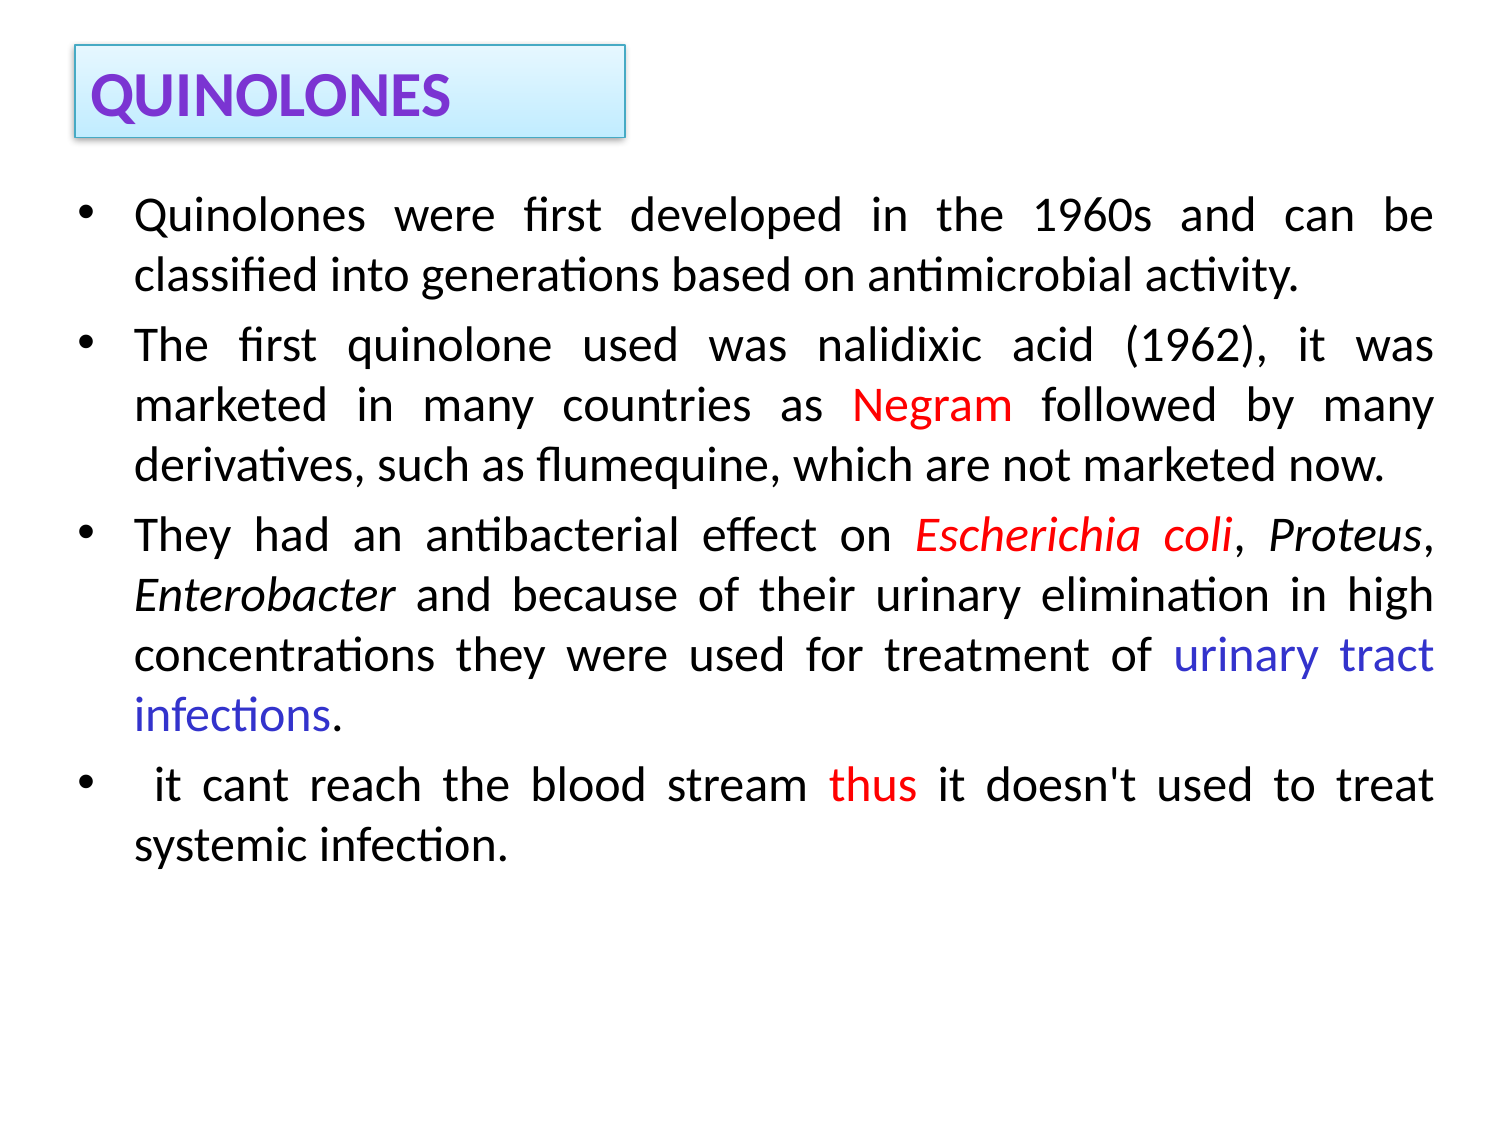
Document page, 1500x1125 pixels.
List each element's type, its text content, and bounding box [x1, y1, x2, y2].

list Quinolones were first developed in the 1960s and can be classified into generations based on antimicrobial activity. The first quinolone used was nalidixic acid (1962), it was marketed in many countries as Negram followed by many derivatives, such as flumequine, which are not marketed now. They had an antibacterial effect on Escherichia coli, Proteus, Enterobacter and because of their urinary elimination in high concentrations they were used for treatment of urinary tract infections. it cant reach the blood stream thus it doesn't used to treat systemic infection. [62, 173, 1450, 938]
title Quinolones [74, 44, 626, 138]
